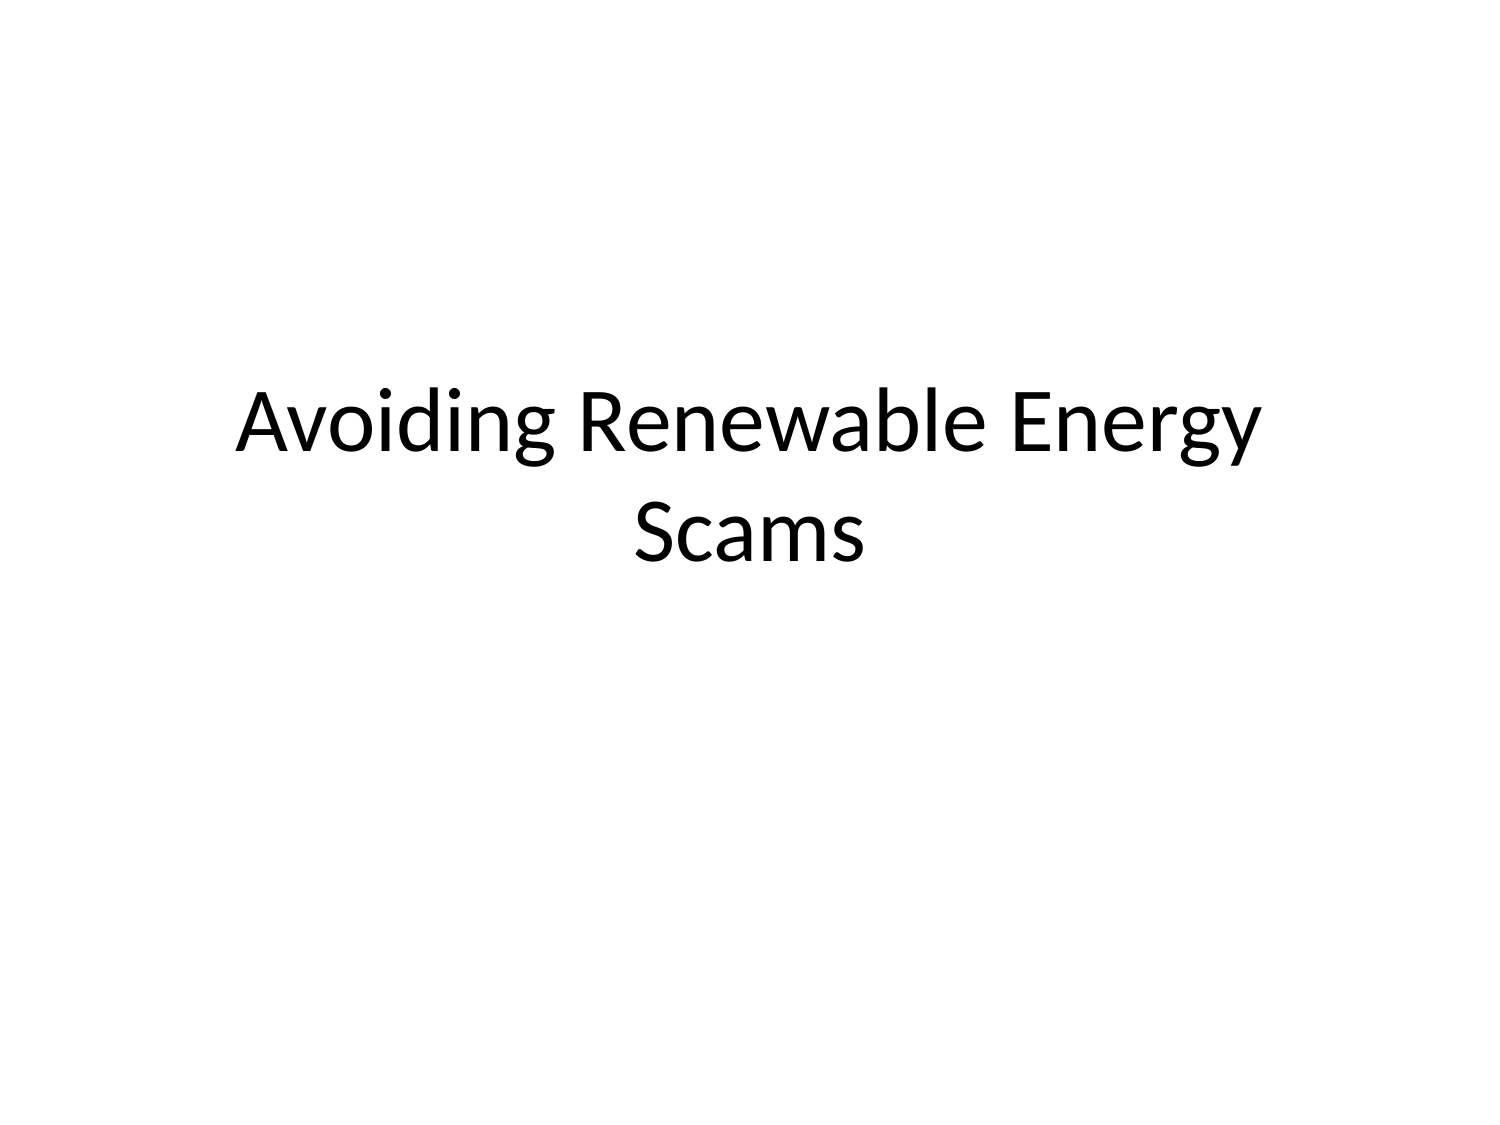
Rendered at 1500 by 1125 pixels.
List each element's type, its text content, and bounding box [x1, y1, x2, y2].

title Avoiding Renewable Energy Scams [112, 349, 1388, 591]
